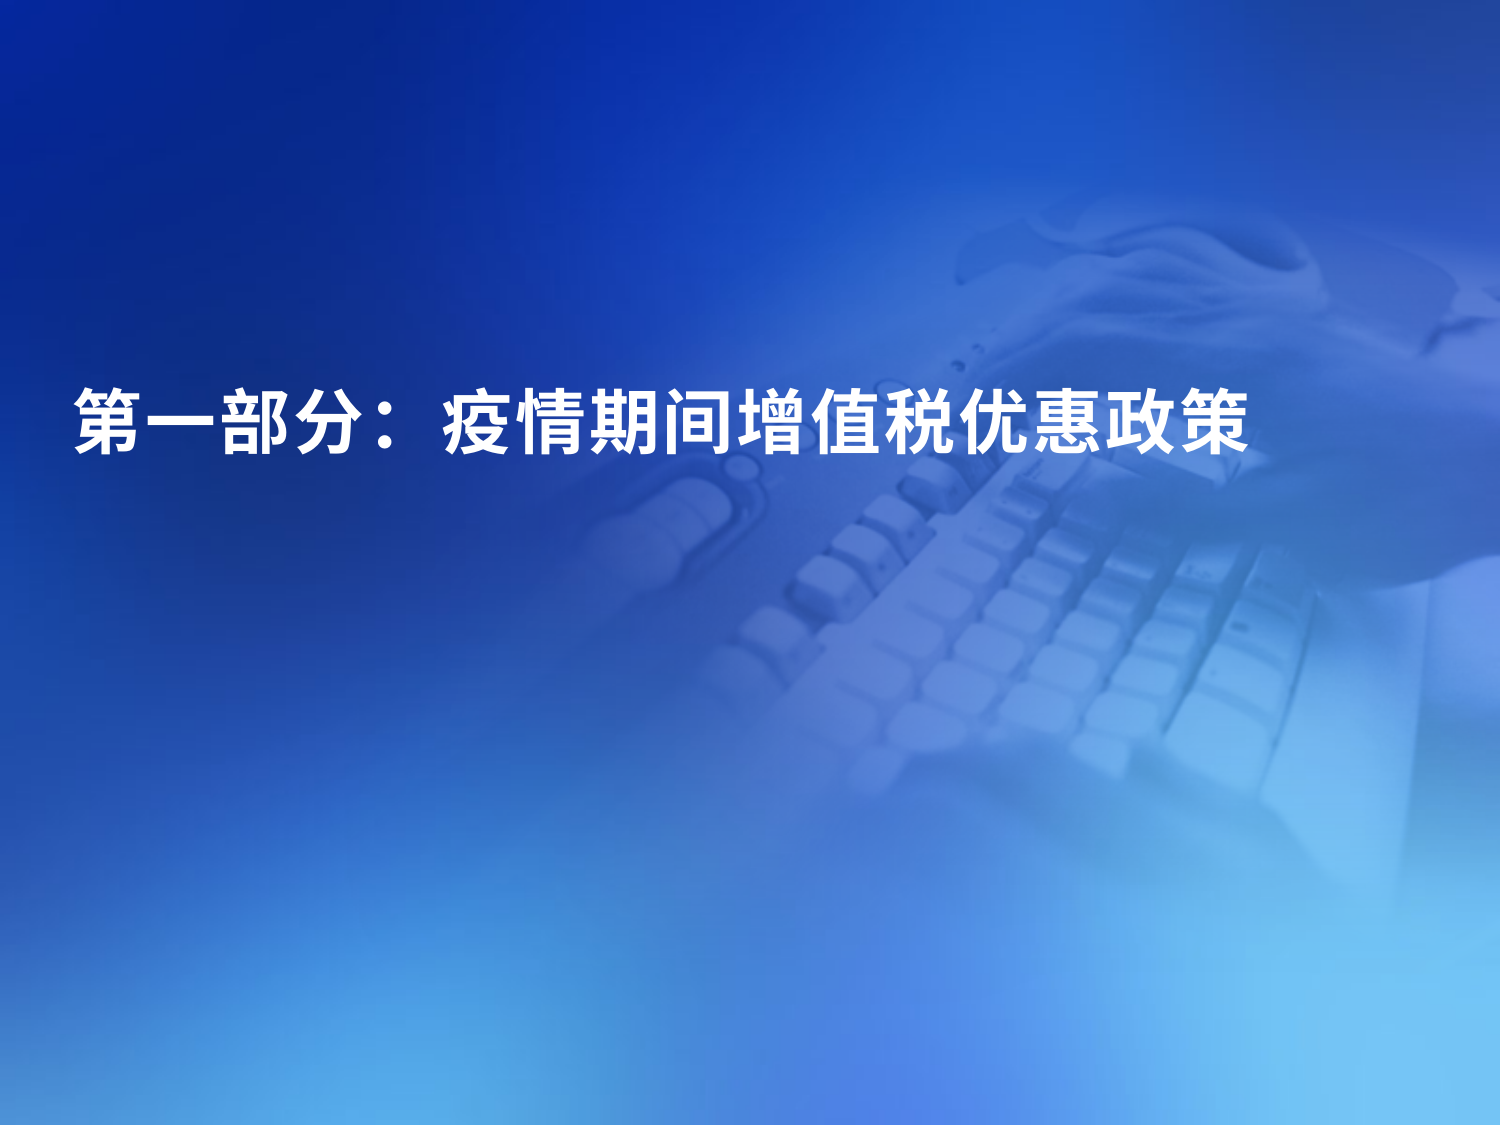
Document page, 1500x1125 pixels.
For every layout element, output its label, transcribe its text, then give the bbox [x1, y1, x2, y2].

picture [0, 0, 1500, 1125]
text_box 第一部分：疫情期间增值税优惠政策 [54, 369, 1445, 463]
